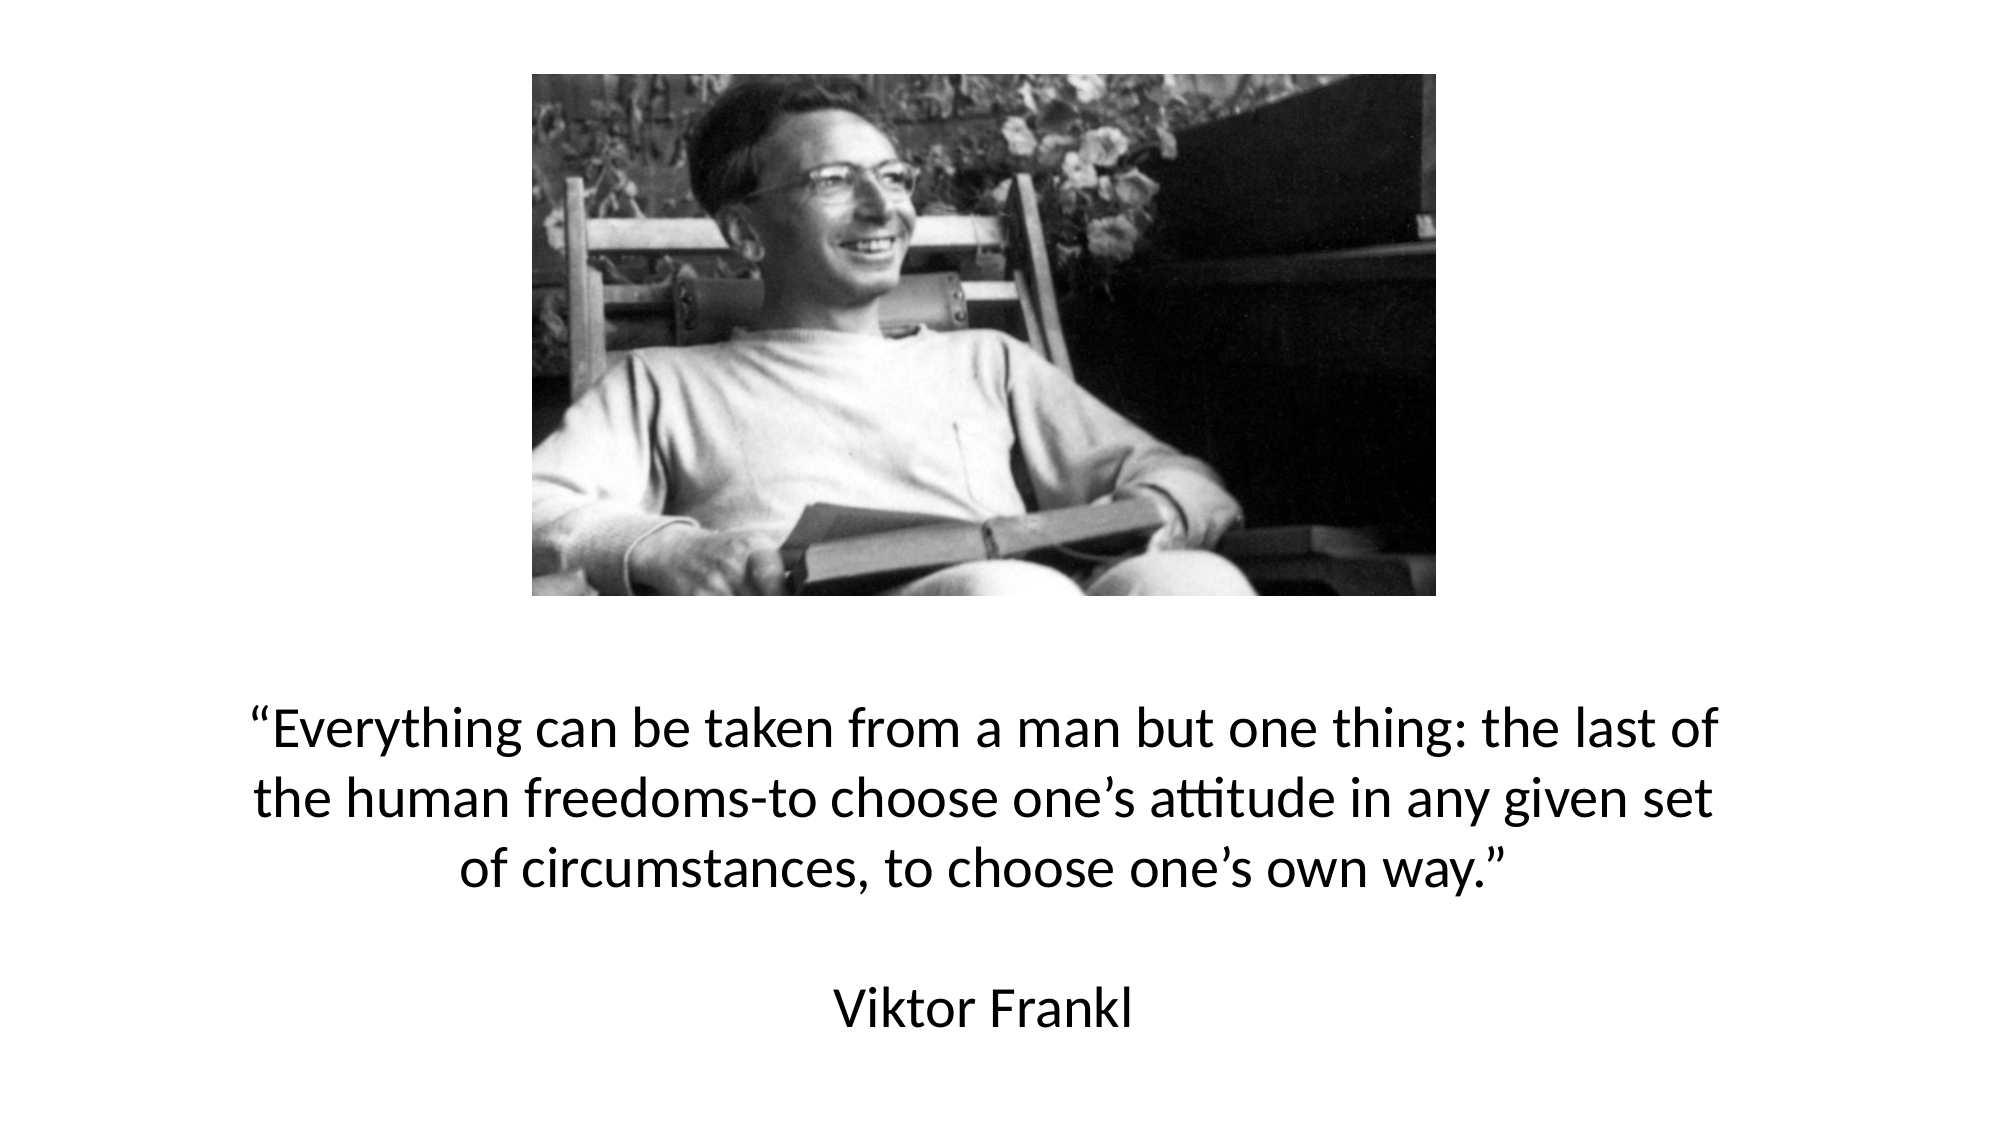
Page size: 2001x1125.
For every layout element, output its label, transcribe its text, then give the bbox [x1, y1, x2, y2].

text_box “Everything can be taken from a man but one thing: the last of the human freedoms-to choose one’s attitude in any given set of circumstances, to choose one’s own way.” Viktor Frankl [210, 681, 1758, 1047]
picture [532, 74, 1436, 596]
